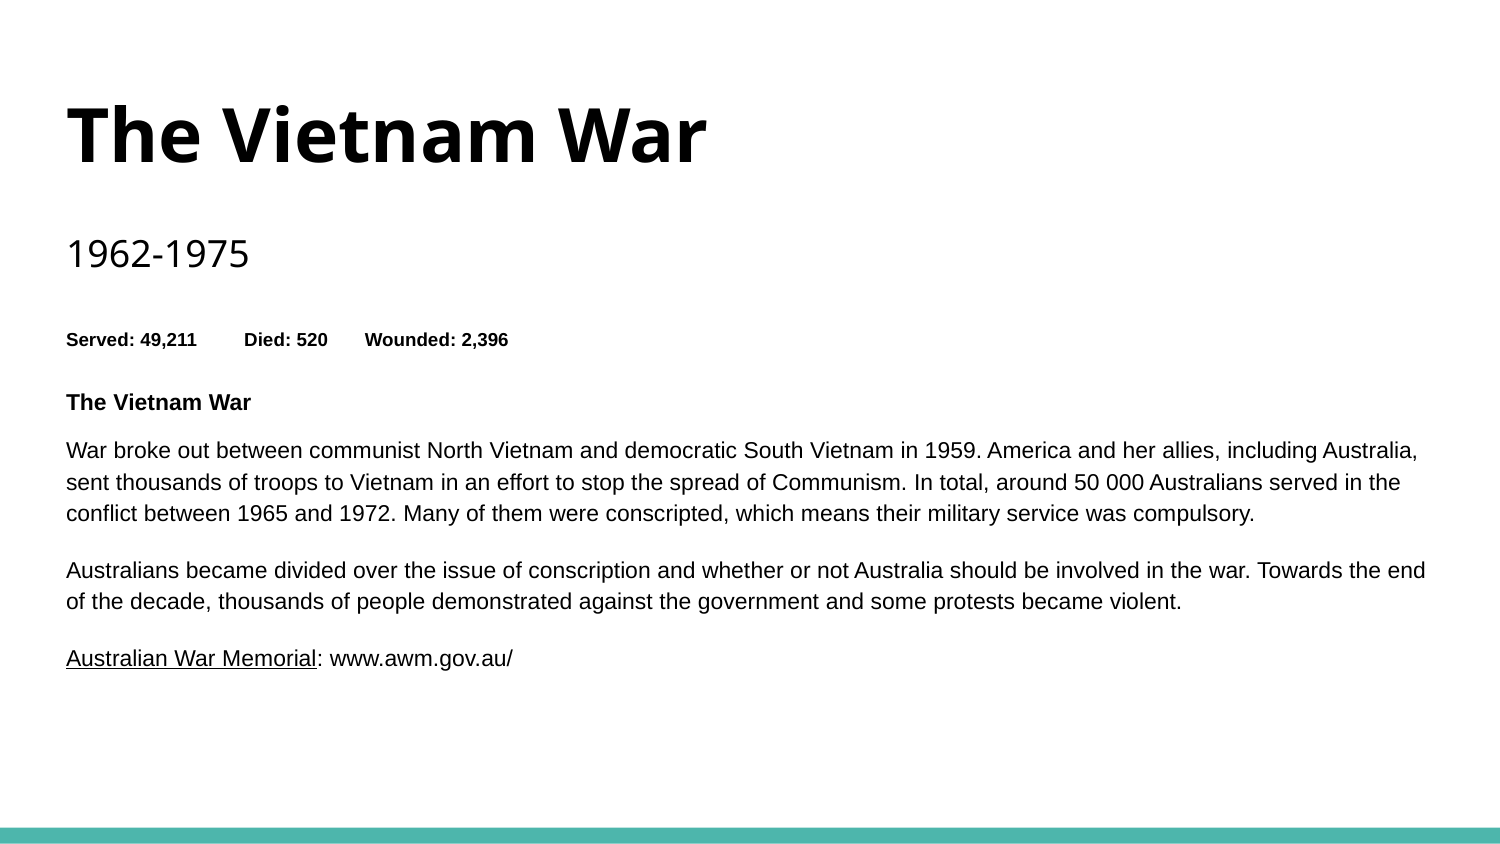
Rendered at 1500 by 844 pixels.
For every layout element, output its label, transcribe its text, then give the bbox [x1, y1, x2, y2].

list 1962-1975 Served: 49,211 Died: 520 Wounded: 2,396 The Vietnam War War broke out between communist North Vietnam and democratic South Vietnam in 1959. America and her allies, including Australia, sent thousands of troops to Vietnam in an effort to stop the spread of Communism. In total, around 50 000 Australians served in the conflict between 1965 and 1972. Many of them were conscripted, which means their military service was compulsory. Australians became divided over the issue of conscription and whether or not Australia should be involved in the war. Towards the end of the decade, thousands of people demonstrated against the government and some protests became violent. Australian War Memorial: www.awm.gov.au/ [51, 207, 1449, 750]
title The Vietnam War [51, 72, 1449, 189]
